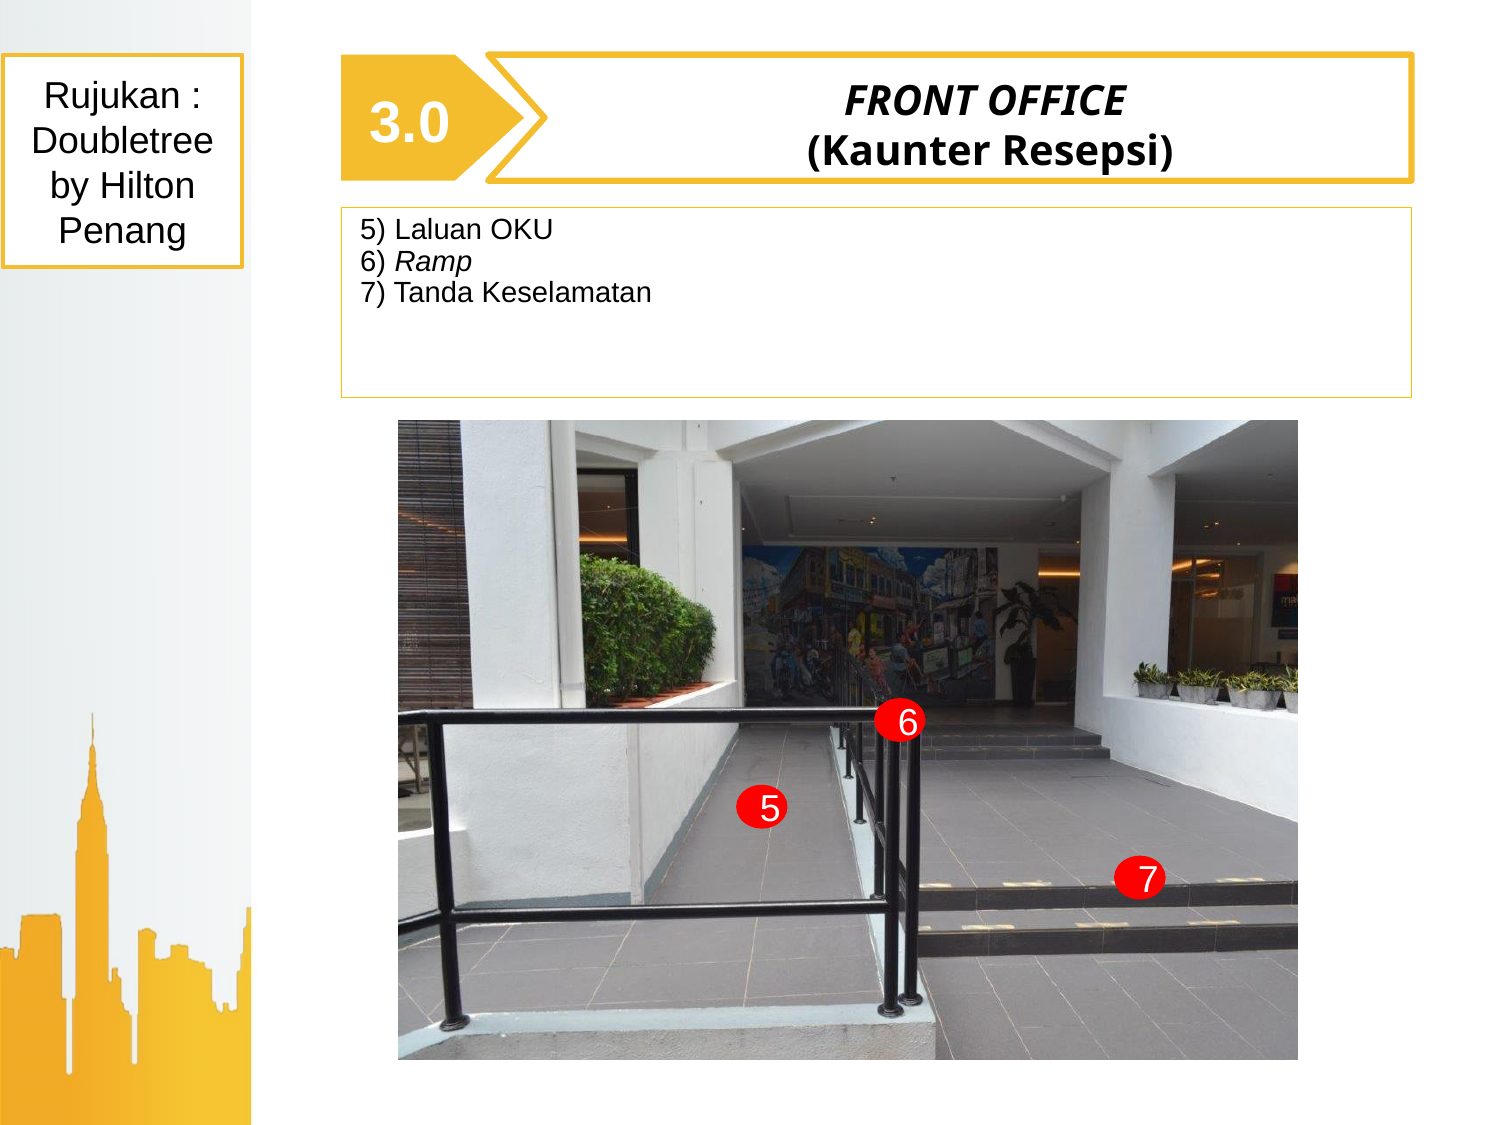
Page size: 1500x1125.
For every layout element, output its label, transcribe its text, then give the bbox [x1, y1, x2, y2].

text_box [341, 54, 473, 181]
text_box 5) Laluan OKU 6) Ramp 7) Tanda Keselamatan [341, 207, 1412, 398]
text_box [488, 84, 525, 151]
text_box Rujukan : Doubletree by Hilton Penang [1, 53, 244, 269]
text_box [488, 54, 1412, 181]
text_box FRONT OFFICE (Kaunter Resepsi) [569, 66, 1412, 167]
text_box 3.0 [354, 71, 488, 167]
picture [0, 0, 1500, 1125]
